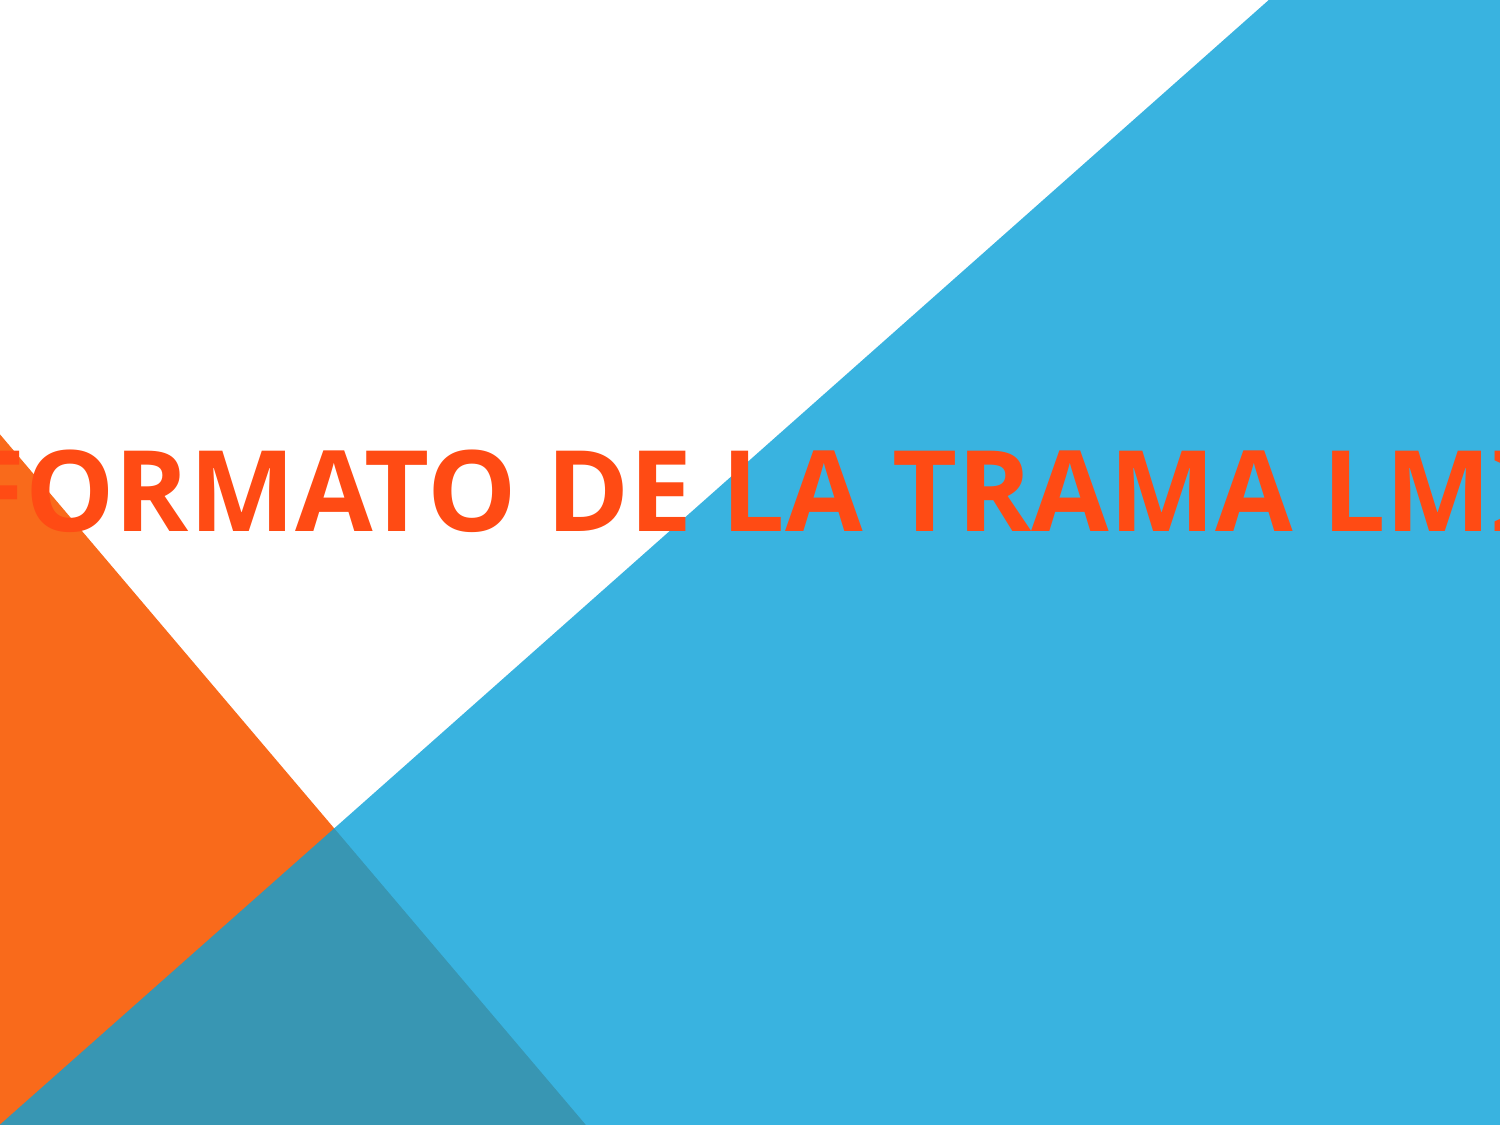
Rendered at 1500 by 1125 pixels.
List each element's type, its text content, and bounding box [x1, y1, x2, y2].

text_box [265, 156, 1365, 273]
text_box FORMATO DE LA TRAMA LMI [0, 410, 1500, 561]
